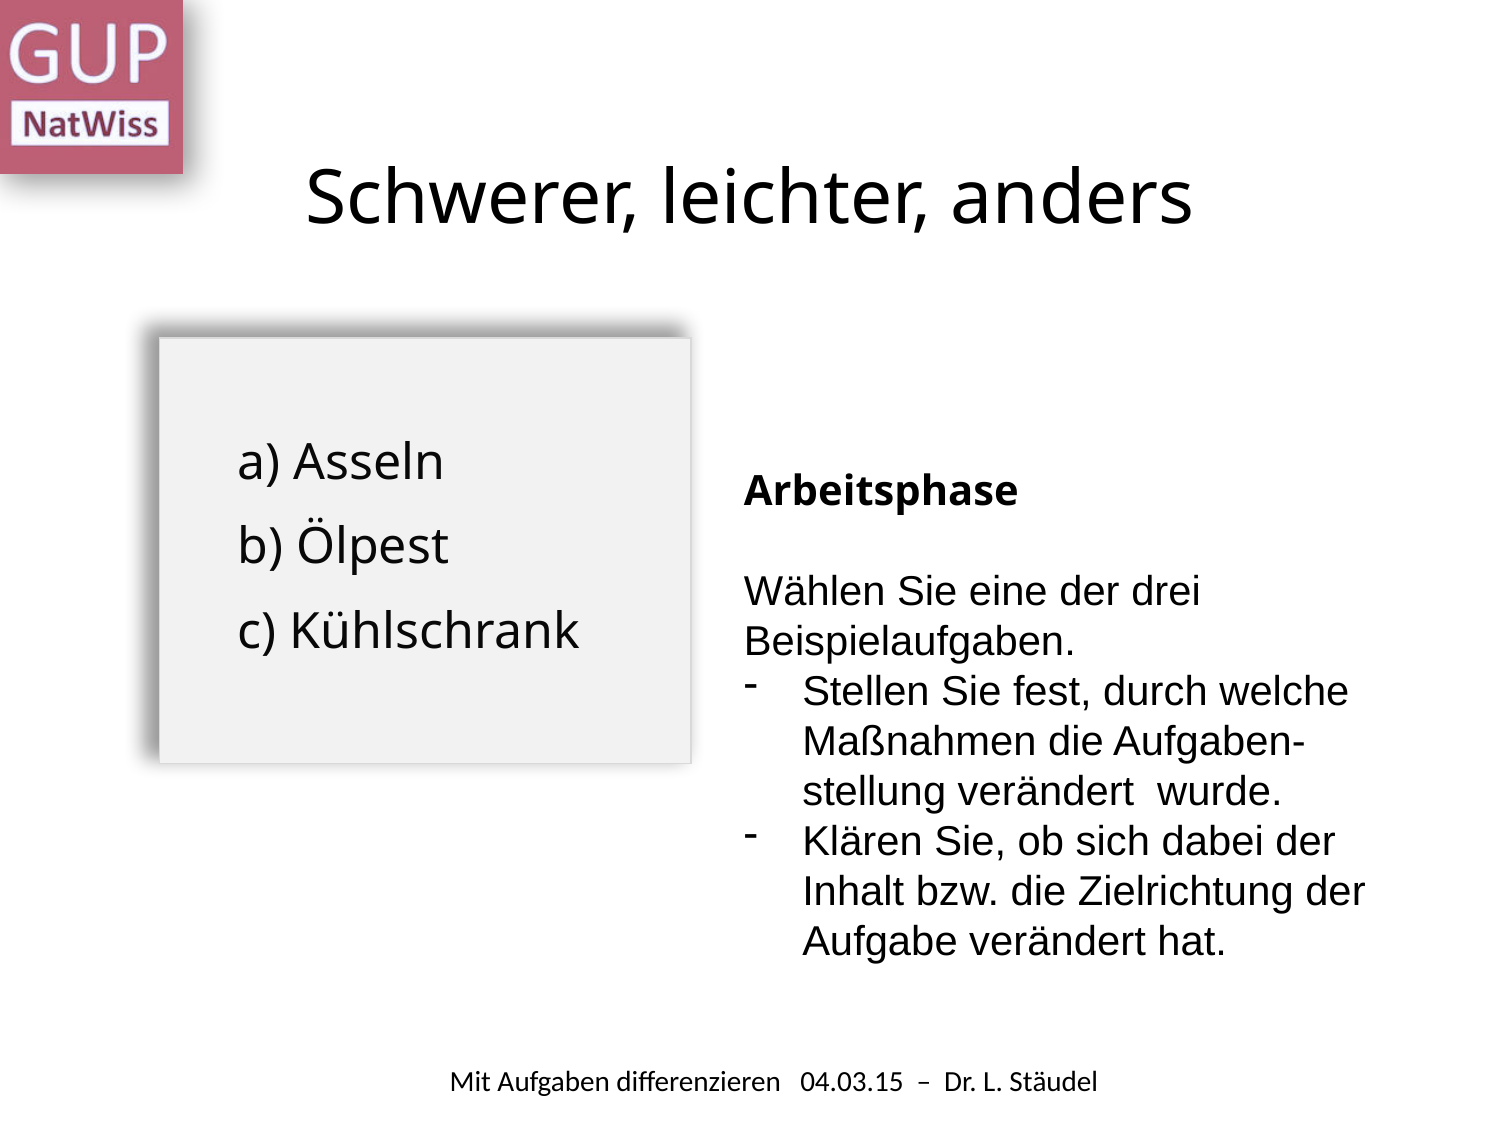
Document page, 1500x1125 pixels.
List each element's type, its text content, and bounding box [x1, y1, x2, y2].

title Schwerer, leichter, anders [112, 99, 1388, 288]
text_box a) Asseln b) Ölpest c) Kühlschrank [159, 338, 691, 764]
text_box Arbeitsphase Wählen Sie eine der drei Beispielaufgaben. Stellen Sie fest, durch welche Maßnahmen die Aufgaben- stellung verändert wurde. Klären Sie, ob sich dabei der Inhalt bzw. die Zielrichtung der Aufgabe verändert hat. [729, 456, 1393, 972]
footer Mit Aufgaben differenzieren 04.03.15 – Dr. L. Stäudel [336, 1054, 1213, 1125]
picture [0, 0, 184, 175]
